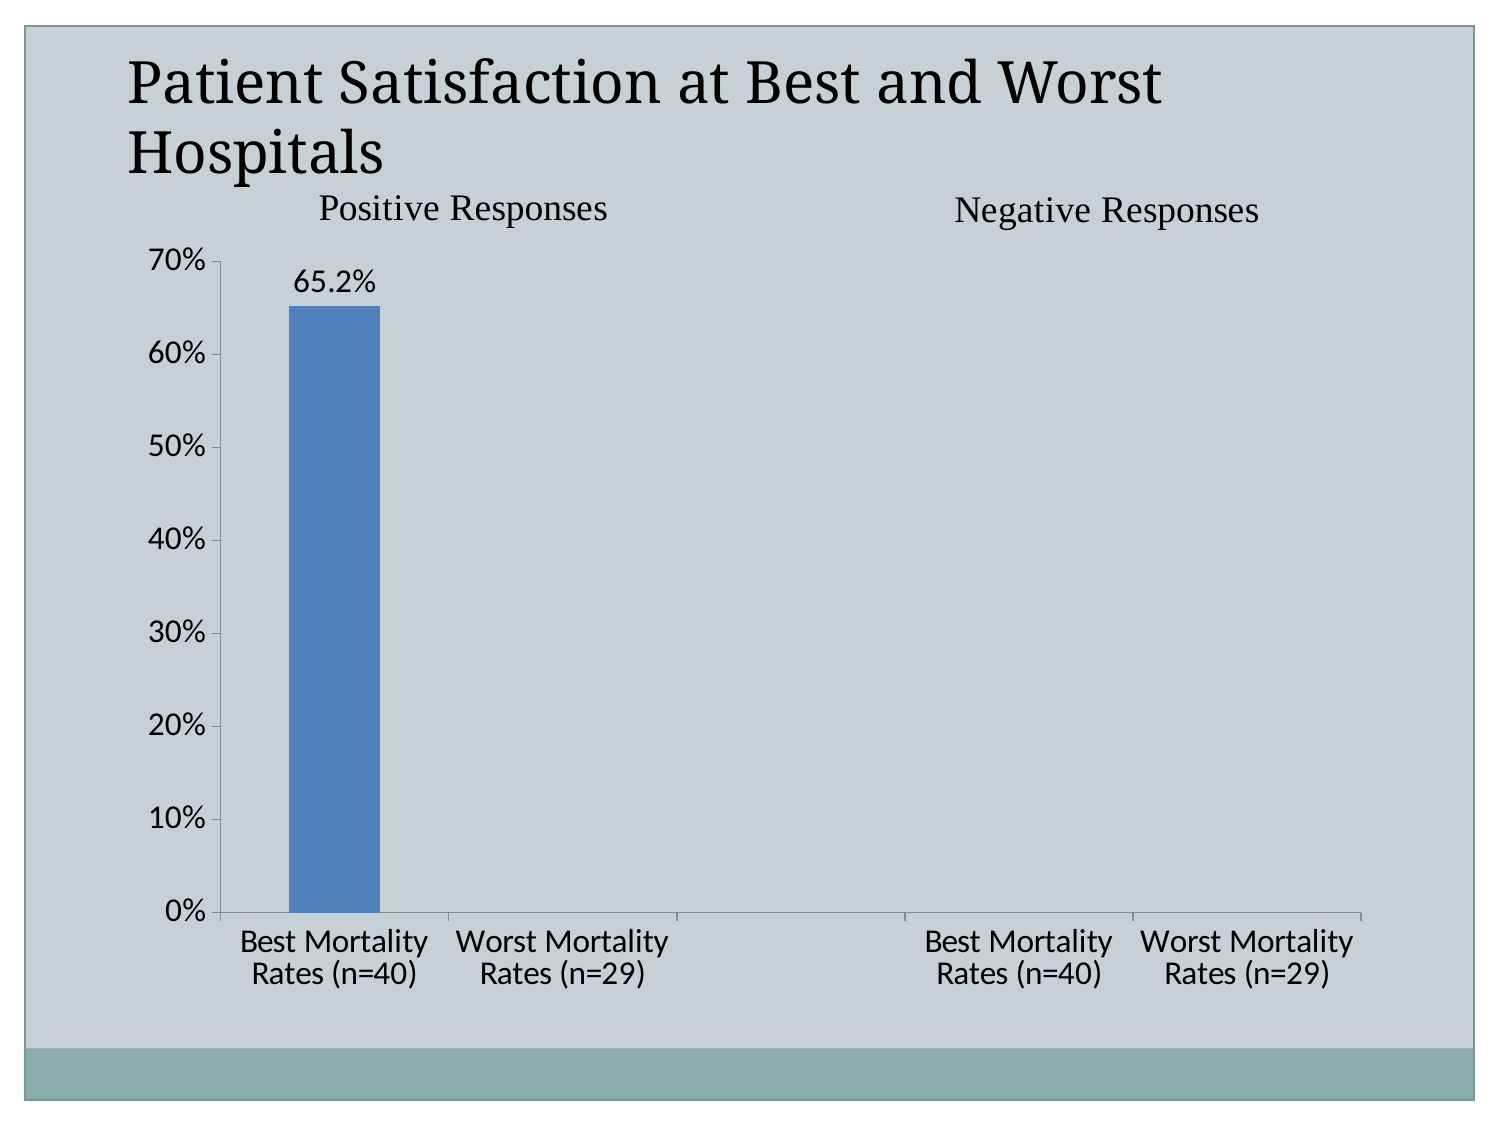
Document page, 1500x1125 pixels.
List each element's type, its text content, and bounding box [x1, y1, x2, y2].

chart [127, 162, 1401, 1029]
text_box Patient Satisfaction at Best and Worst Hospitals [112, 37, 1400, 193]
